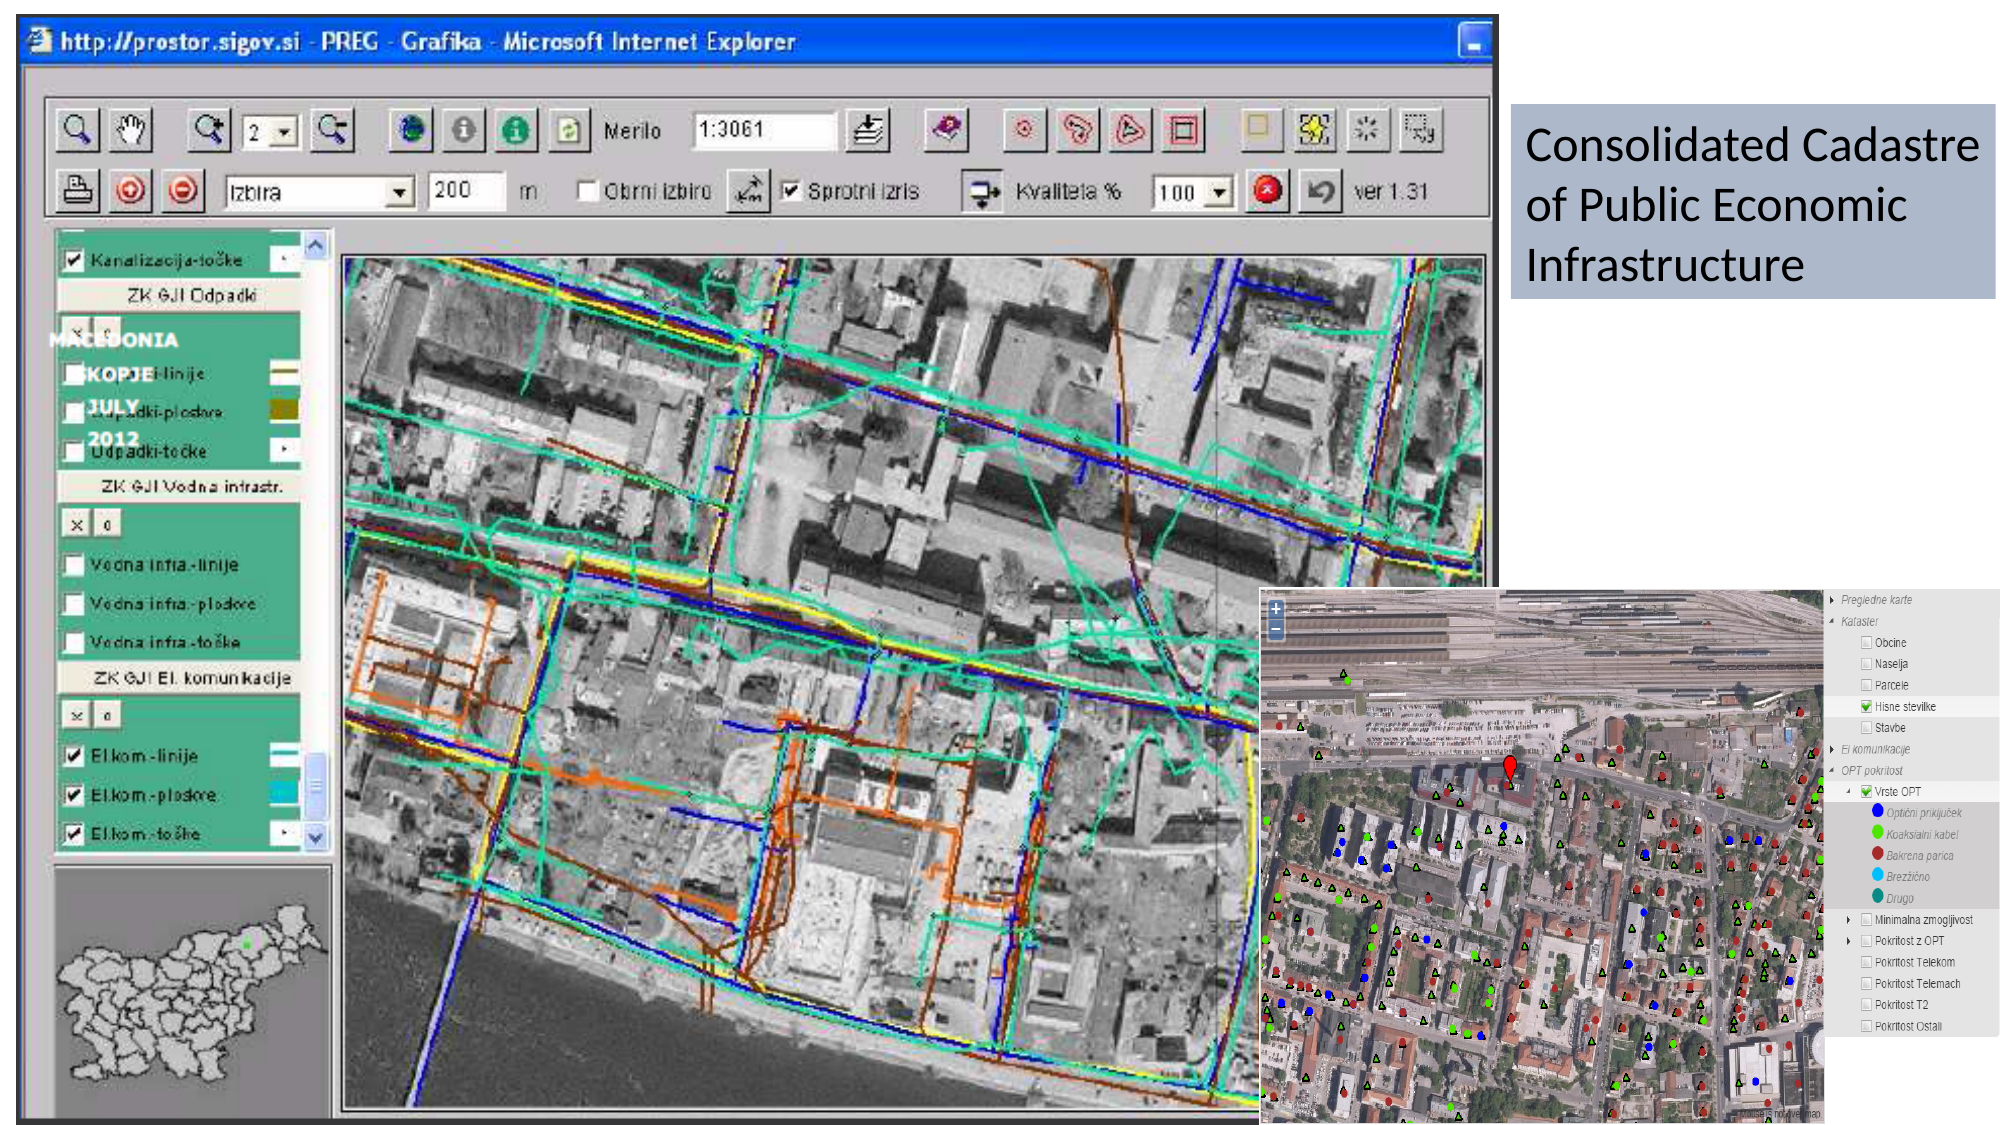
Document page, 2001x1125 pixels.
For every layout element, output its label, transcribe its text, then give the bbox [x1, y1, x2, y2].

text_box Consolidated Cadastre of Public Economic Infrastructure [1510, 104, 1996, 299]
picture [16, 14, 2000, 1125]
